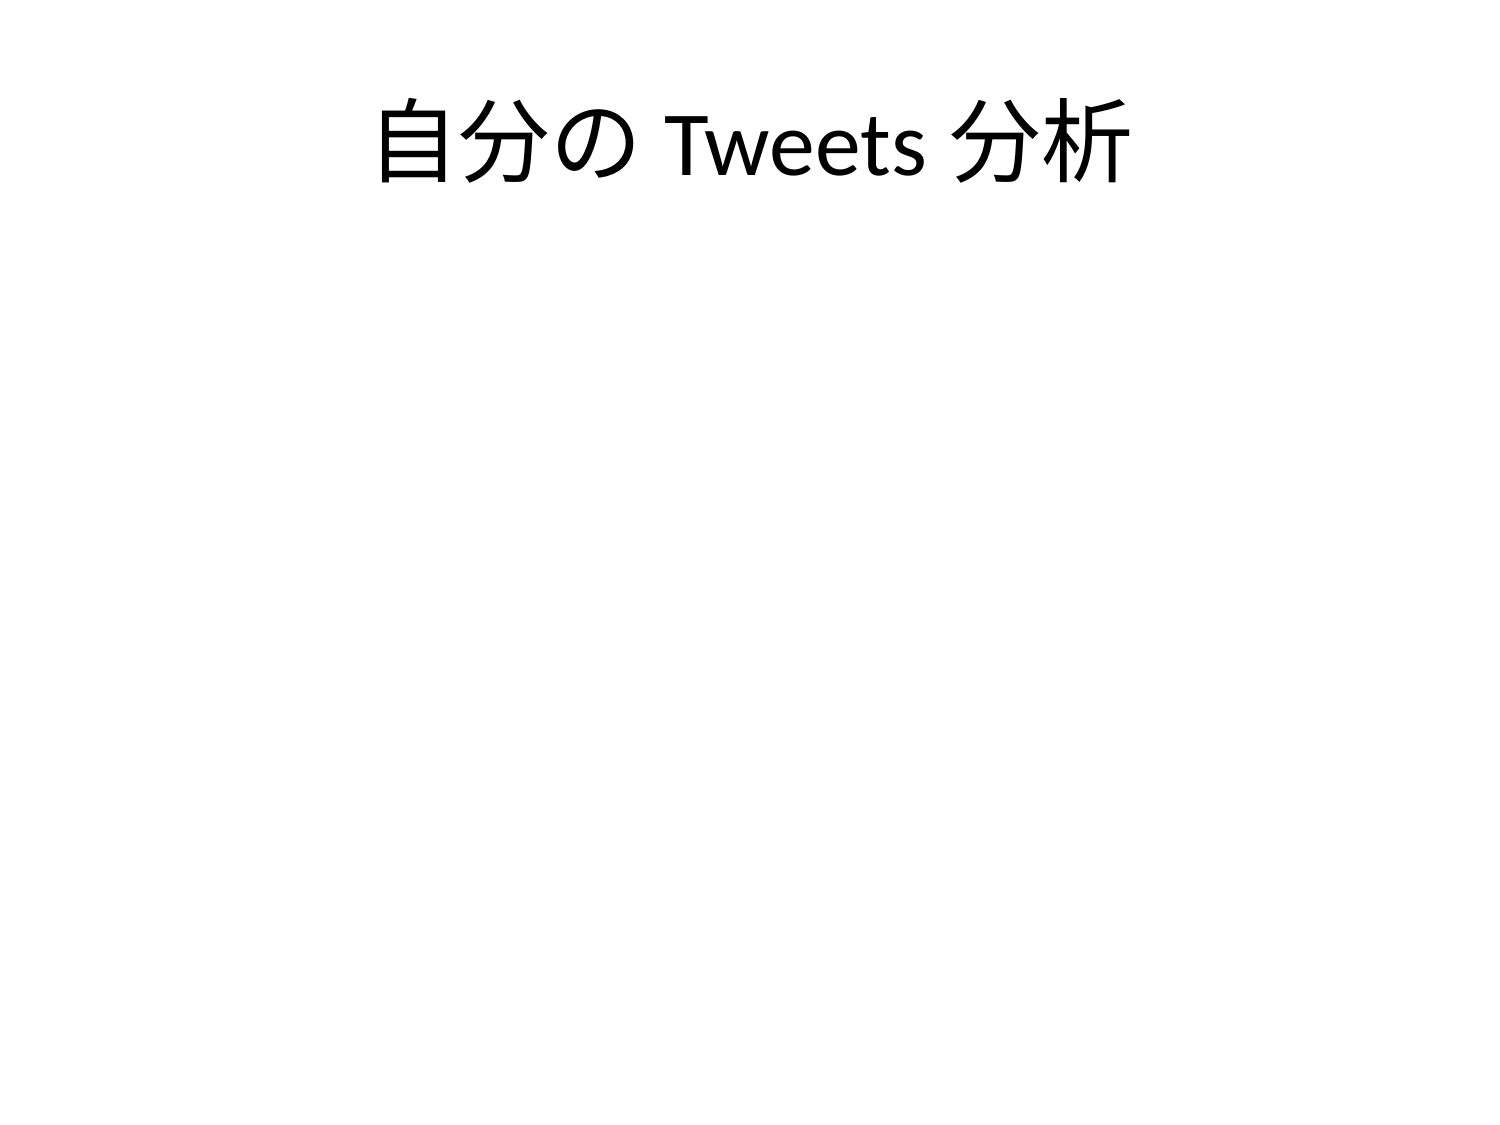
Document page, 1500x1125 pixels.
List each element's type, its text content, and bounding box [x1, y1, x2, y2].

title 自分のTweets分析 [75, 45, 1425, 233]
